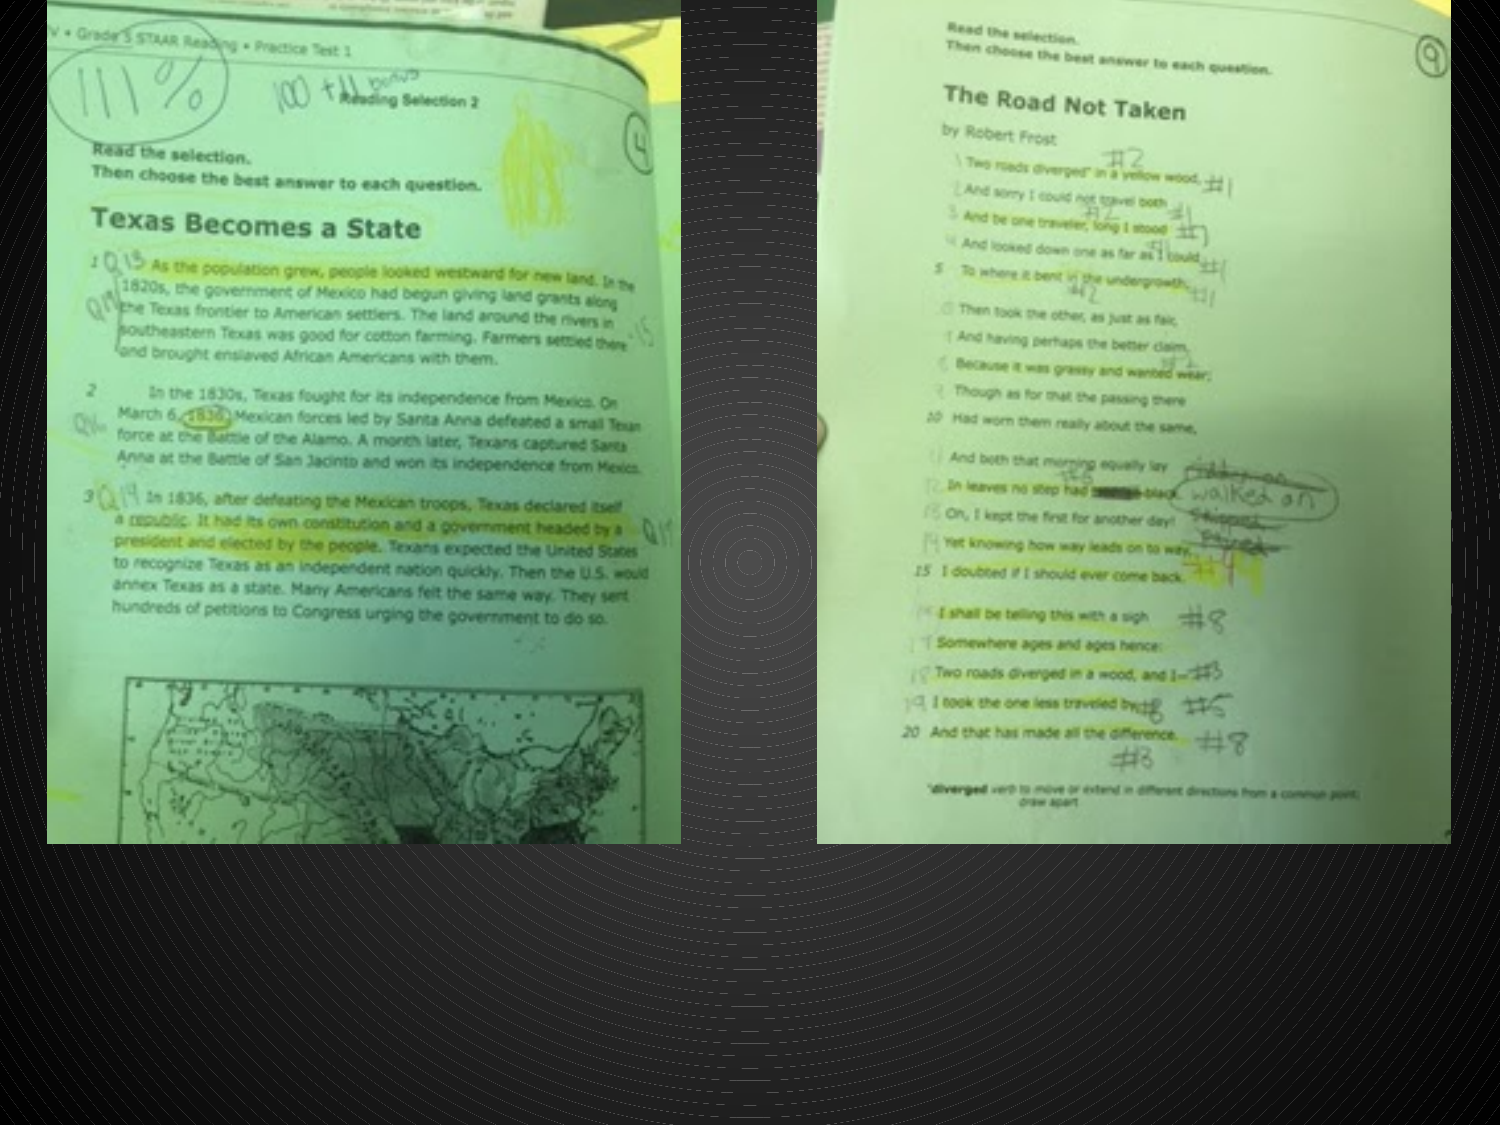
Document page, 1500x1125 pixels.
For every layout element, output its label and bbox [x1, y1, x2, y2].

picture [47, 0, 681, 844]
picture [817, 0, 1451, 844]
